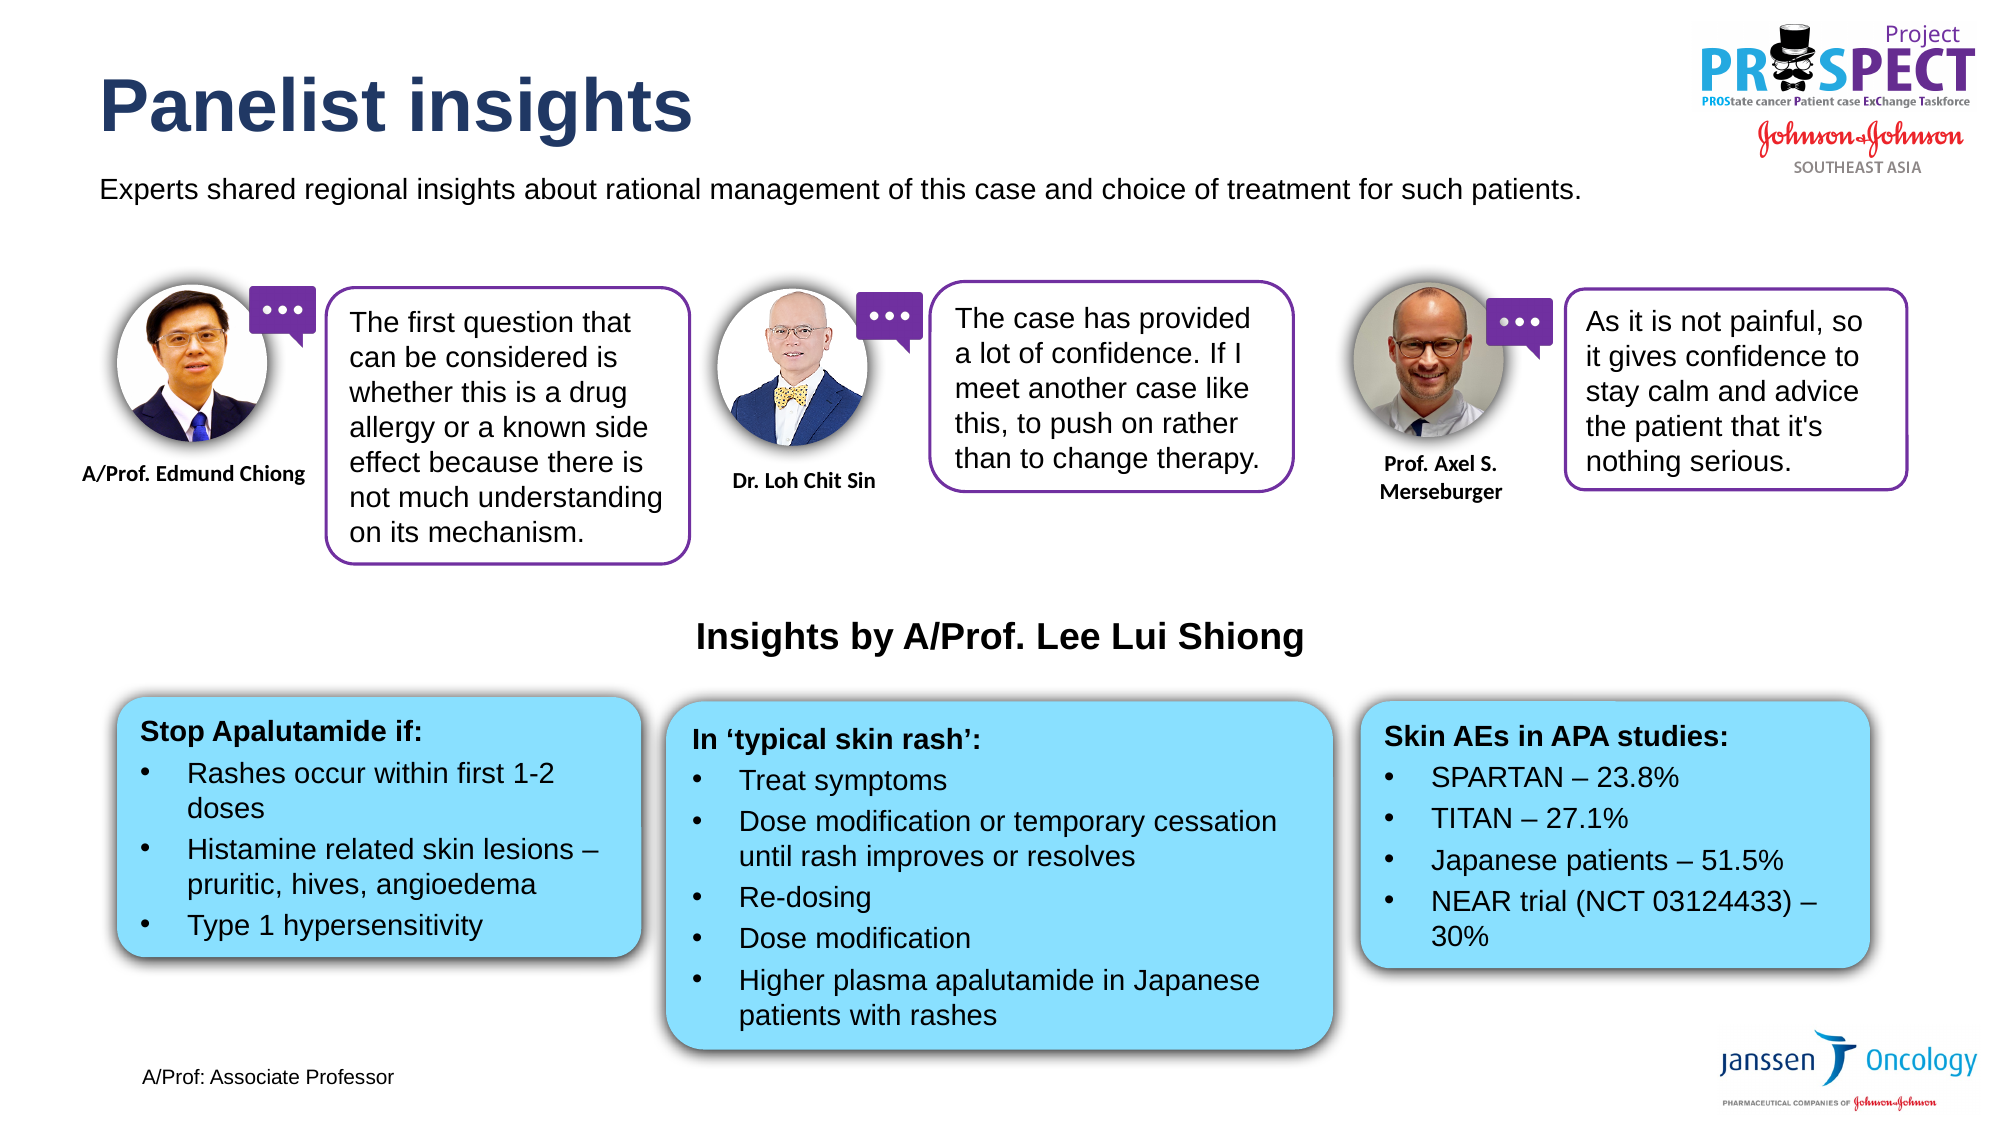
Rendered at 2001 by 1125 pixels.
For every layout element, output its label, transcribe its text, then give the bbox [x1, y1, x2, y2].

picture [1748, 113, 1976, 181]
text_box Dr. Loh Chit Sin [670, 457, 939, 500]
text_box Stop Apalutamide if: Rashes occur within first 1-2 doses Histamine related skin lesions – pruritic, hives, angioedema Type 1 hypersensitivity [116, 695, 643, 959]
text_box The case has provided a lot of confidence. If I meet another case like this, to push on rather than to change therapy. [929, 281, 1294, 492]
text_box The first question that can be considered is whether this is a drug allergy or a known side effect because there is not much understanding on its mechanism. [326, 287, 690, 565]
text_box In ‘typical skin rash’: Treat symptoms Dose modification or temporary cessation until rash improves or resolves Re-dosing Dose modification Higher plasma apalutamide in Japanese patients with rashes [664, 700, 1335, 1051]
picture [1691, 21, 1977, 112]
text_box Skin AEs in APA studies: SPARTAN – 23.8% TITAN – 27.1% Japanese patients – 51.5% NEAR trial (NCT 03124433) – 30% [1359, 700, 1872, 970]
text_box Insights by A/Prof. Lee Lui Shiong [641, 604, 1361, 665]
text_box Panelist insights [84, 48, 1258, 154]
text_box A/Prof. Edmund Chiong [67, 451, 335, 494]
picture [1717, 1024, 1981, 1115]
picture [717, 276, 936, 446]
text_box Prof. Axel S. Merseburger [1323, 441, 1559, 512]
text_box Experts shared regional insights about rational management of this case and choice of treatment for such patients. [84, 162, 1706, 213]
picture [1353, 282, 1566, 437]
text_box A/Prof: Associate Professor [127, 1056, 1706, 1096]
text_box As it is not painful, so it gives confidence to stay calm and advice the patient that it's nothing serious. [1565, 288, 1907, 490]
picture [117, 270, 329, 442]
